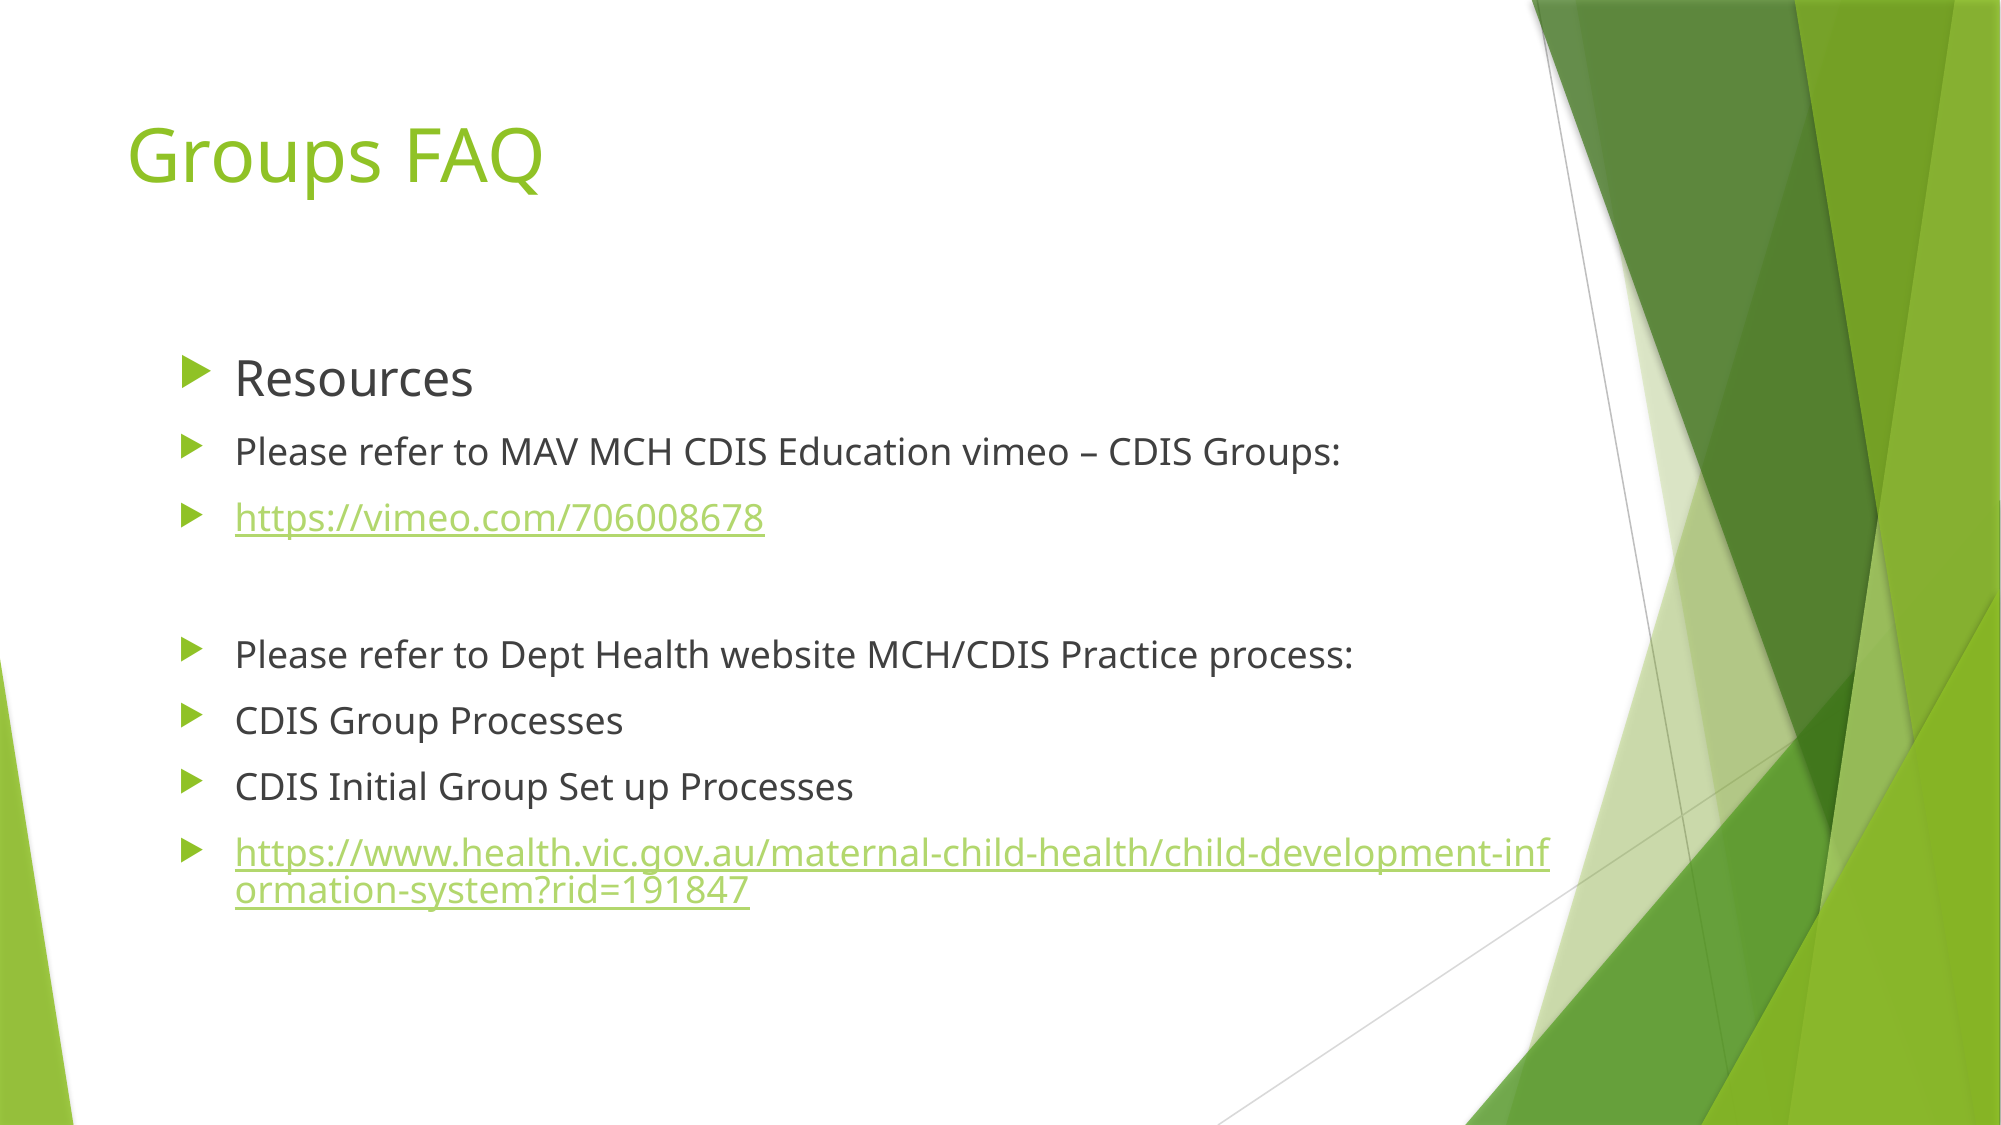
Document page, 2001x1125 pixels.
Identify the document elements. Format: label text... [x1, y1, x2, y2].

list Resources Please refer to MAV MCH CDIS Education vimeo – CDIS Groups: https://vimeo.com/706008678 Please refer to Dept Health website MCH/CDIS Practice process: CDIS Group Processes CDIS Initial Group Set up Processes https://www.health.vic.gov.au/maternal-child-health/child-development-information-system?rid=191847 [163, 339, 1574, 976]
title Groups FAQ [111, 99, 1522, 317]
